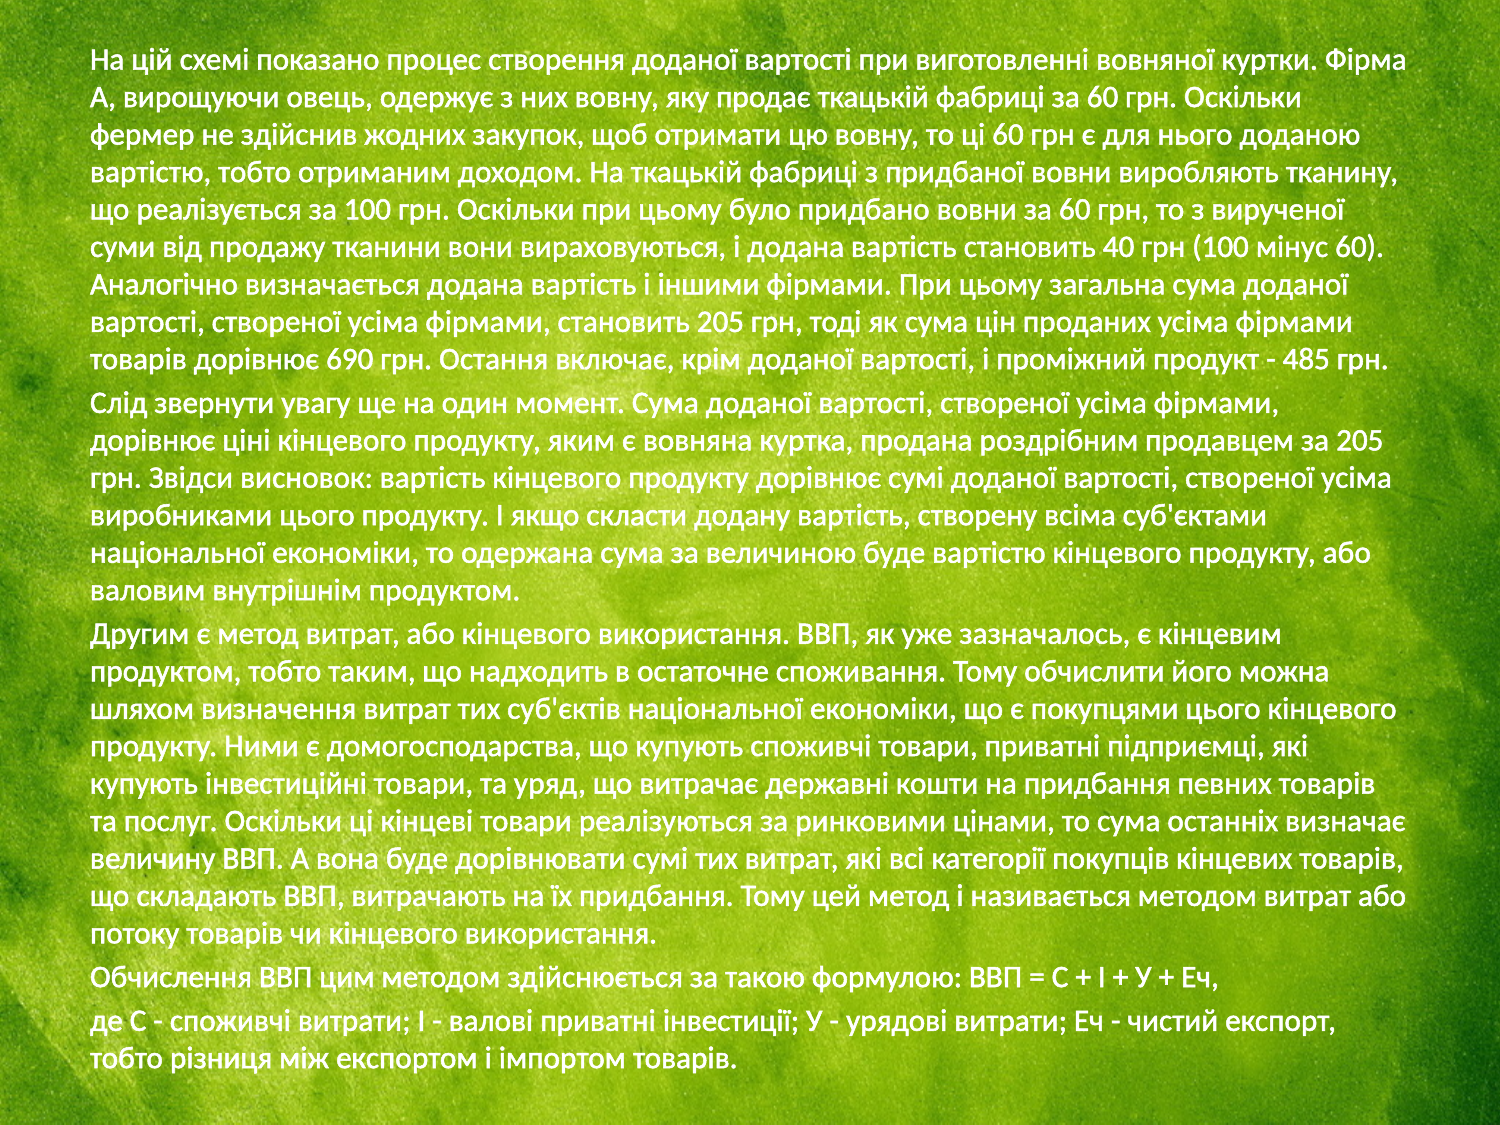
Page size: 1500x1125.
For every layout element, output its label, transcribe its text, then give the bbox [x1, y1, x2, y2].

list На цій схемі показано процес створення доданої вартості при виготовленні вовняної куртки. Фірма А, вирощуючи овець, одержує з них вовну, яку продає ткацькій фабриці за 60 грн. Оскільки фермер не здійснив жодних закупок, щоб отримати цю вовну, то ці 60 грн є для нього доданою вартістю, тобто отриманим доходом. На ткацькій фабриці з придбаної вовни виробляють тканину, що реалізується за 100 грн. Оскільки при цьому було придбано вовни за 60 грн, то з вирученої суми від продажу тканини вони вираховуються, і додана вартість становить 40 грн (100 мінус 60). Аналогічно визначається додана вартість і іншими фірмами. При цьому загальна сума доданої вартості, створеної усіма фірмами, становить 205 грн, тоді як сума цін проданих усіма фірмами товарів дорівнює 690 грн. Остання включає, крім доданої вартості, і проміжний продукт - 485 грн. Слід звернути увагу ще на один момент. Сума доданої вартості, створеної усіма фірмами, дорівнює ціні кінцевого продукту, яким є вовняна куртка, продана роздрібним продавцем за 205 грн. Звідси висновок: вартість кінцевого продукту дорівнює сумі доданої вартості, створеної усіма виробниками цього продукту. І якщо скласти додану вартість, створену всіма суб'єктами національної економіки, то одержана сума за величиною буде вартістю кінцевого продукту, або валовим внутрішнім продуктом. Другим є метод витрат, або кінцевого використання. ВВП, як уже зазначалось, є кінцевим продуктом, тобто таким, що надходить в остаточне споживання. Тому обчислити його можна шляхом визначення витрат тих суб'єктів національної економіки, що є покупцями цього кінцевого продукту. Ними є домогосподарства, що купують споживчі товари, приватні підприємці, які купують інвестиційні товари, та уряд, що витрачає державні кошти на придбання певних товарів та послуг. Оскільки ці кінцеві товари реалізуються за ринковими цінами, то сума останніх визначає величину ВВП. А вона буде дорівнювати сумі тих витрат, які всі категорії покупців кінцевих товарів, що складають ВВП, витрачають на їх придбання. Тому цей метод і називається методом витрат або потоку товарів чи кінцевого використання. Обчислення ВВП цим методом здійснюється за такою формулою: ВВП = С + І + У + Еч, де С - споживчі витрати; І - валові приватні інвестиції; У - урядові витрати; Еч - чистий експорт, тобто різниця між експортом і імпортом товарів. [75, 30, 1425, 1125]
picture [0, 0, 1500, 1125]
